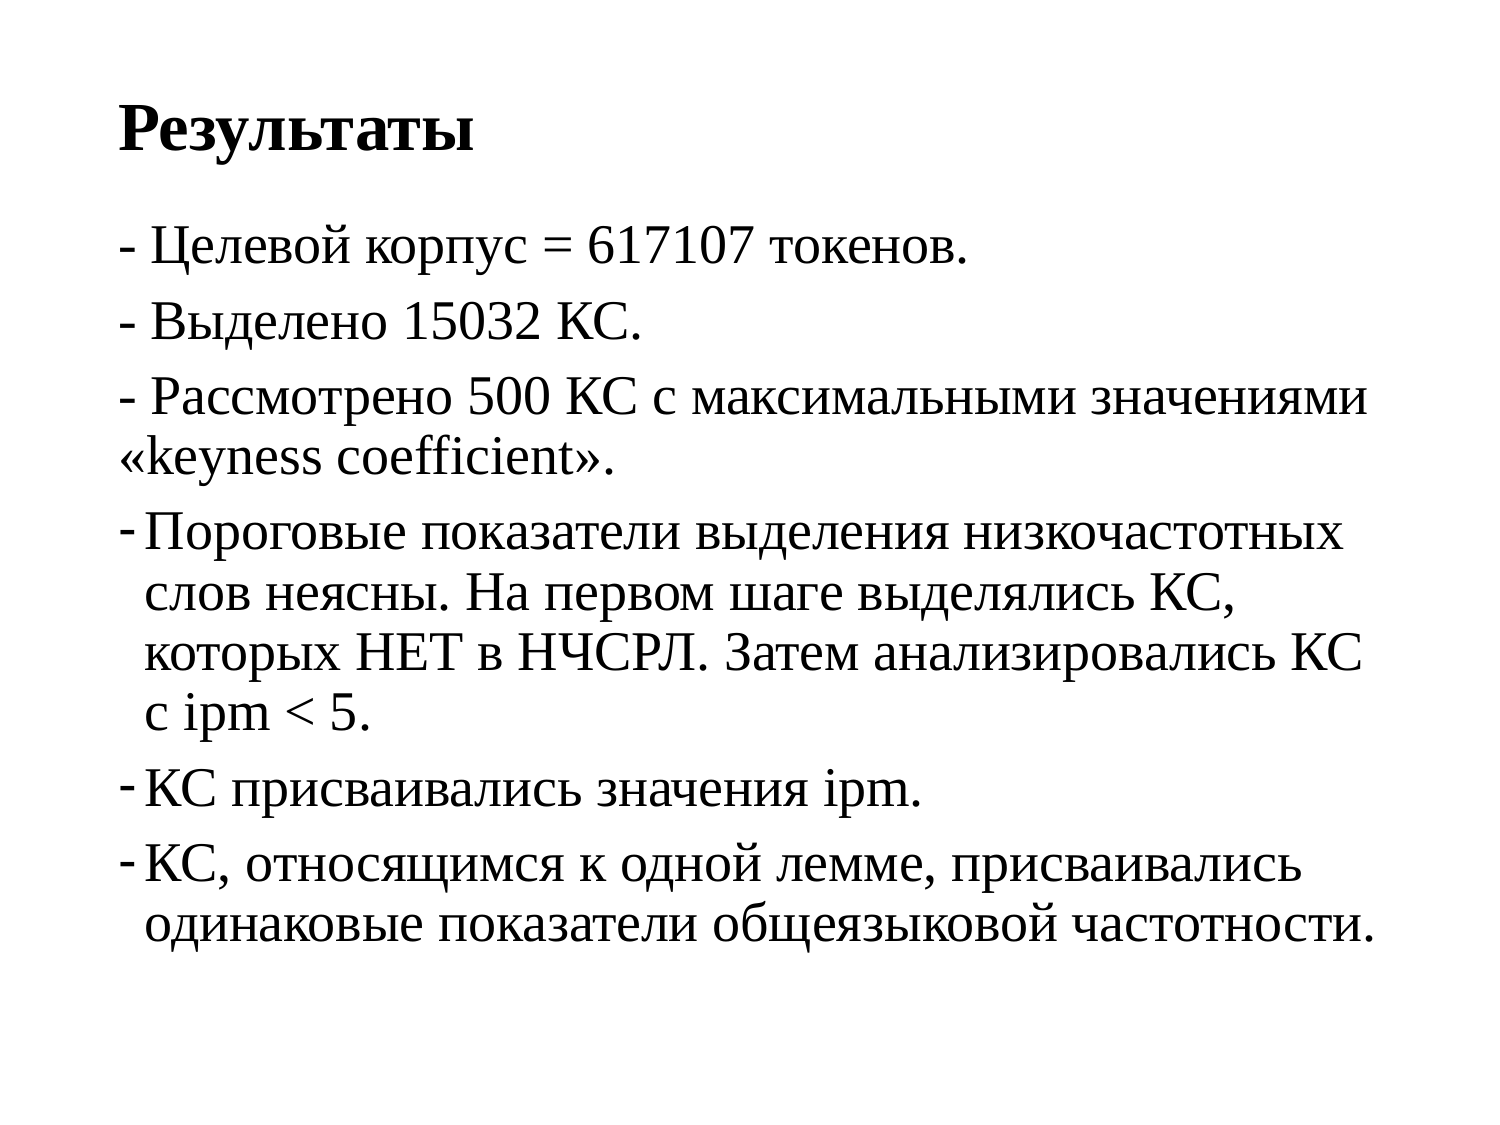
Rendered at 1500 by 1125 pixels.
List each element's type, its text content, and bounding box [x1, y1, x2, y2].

list - Целевой корпус = 617107 токенов. - Выделено 15032 КС. - Рассмотрено 500 КС с максимальными значениями «keyness coefficient». Пороговые показатели выделения низкочастотных слов неясны. На первом шаге выделялись КС, которых НЕТ в НЧСРЛ. Затем анализировались КС с ipm < 5. КС присваивались значения ipm. КС, относящимся к одной лемме, присваивались одинаковые показатели общеязыковой частотности. [103, 208, 1397, 1014]
title Результаты [103, 59, 1397, 197]
